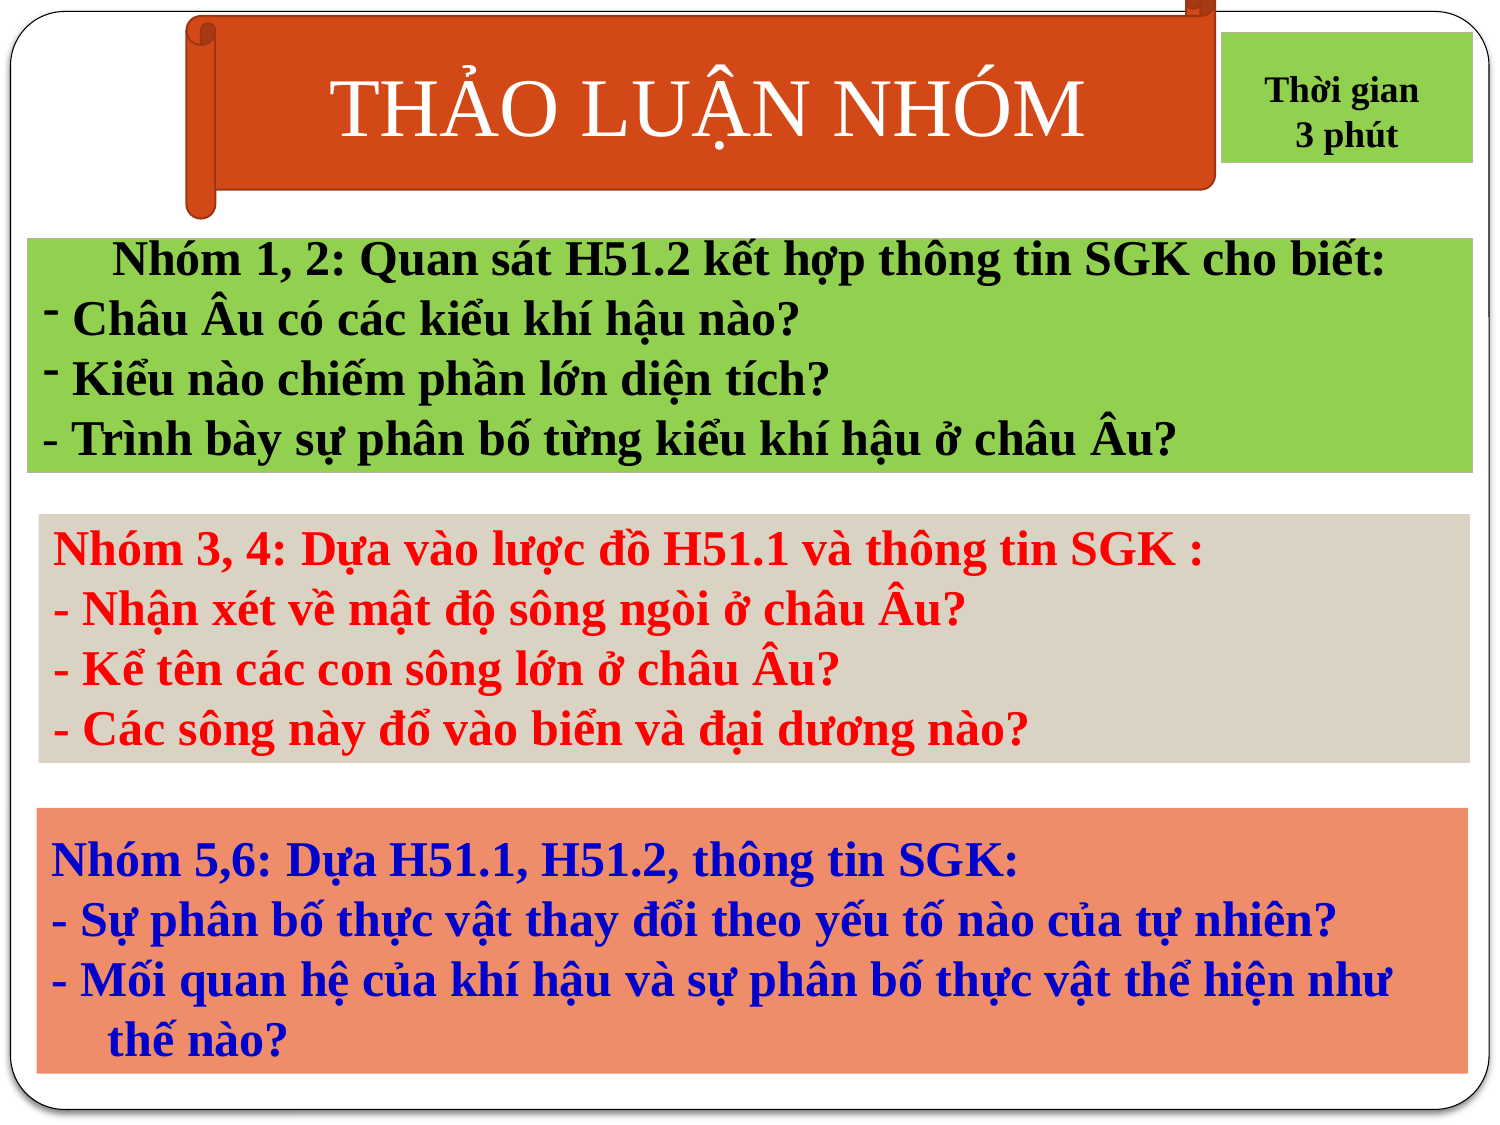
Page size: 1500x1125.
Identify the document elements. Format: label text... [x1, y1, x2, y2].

text_box Nhóm 3, 4: Dựa vào lược đồ H51.1 và thông tin SGK : - Nhận xét về mật độ sông ngòi ở châu Âu? - Kể tên các con sông lớn ở châu Âu? - Các sông này đổ vào biển và đại dương nào? [38, 514, 1470, 763]
text_box Nhóm 5,6: Dựa H51.1, H51.2, thông tin SGK: - Sự phân bố thực vật thay đổi theo yếu tố nào của tự nhiên? - Mối quan hệ của khí hậu và sự phân bố thực vật thể hiện như thế nào? [36, 807, 1468, 1074]
text_box THẢO LUẬN NHÓM [185, 0, 1217, 220]
text_box Nhóm 1, 2: Quan sát H51.2 kết hợp thông tin SGK cho biết: Châu Âu có các kiểu khí hậu nào? Kiểu nào chiếm phần lớn diện tích? - Trình bày sự phân bố từng kiểu khí hậu ở châu Âu? [27, 238, 1473, 473]
text_box Thời gian 3 phút [1221, 32, 1473, 163]
